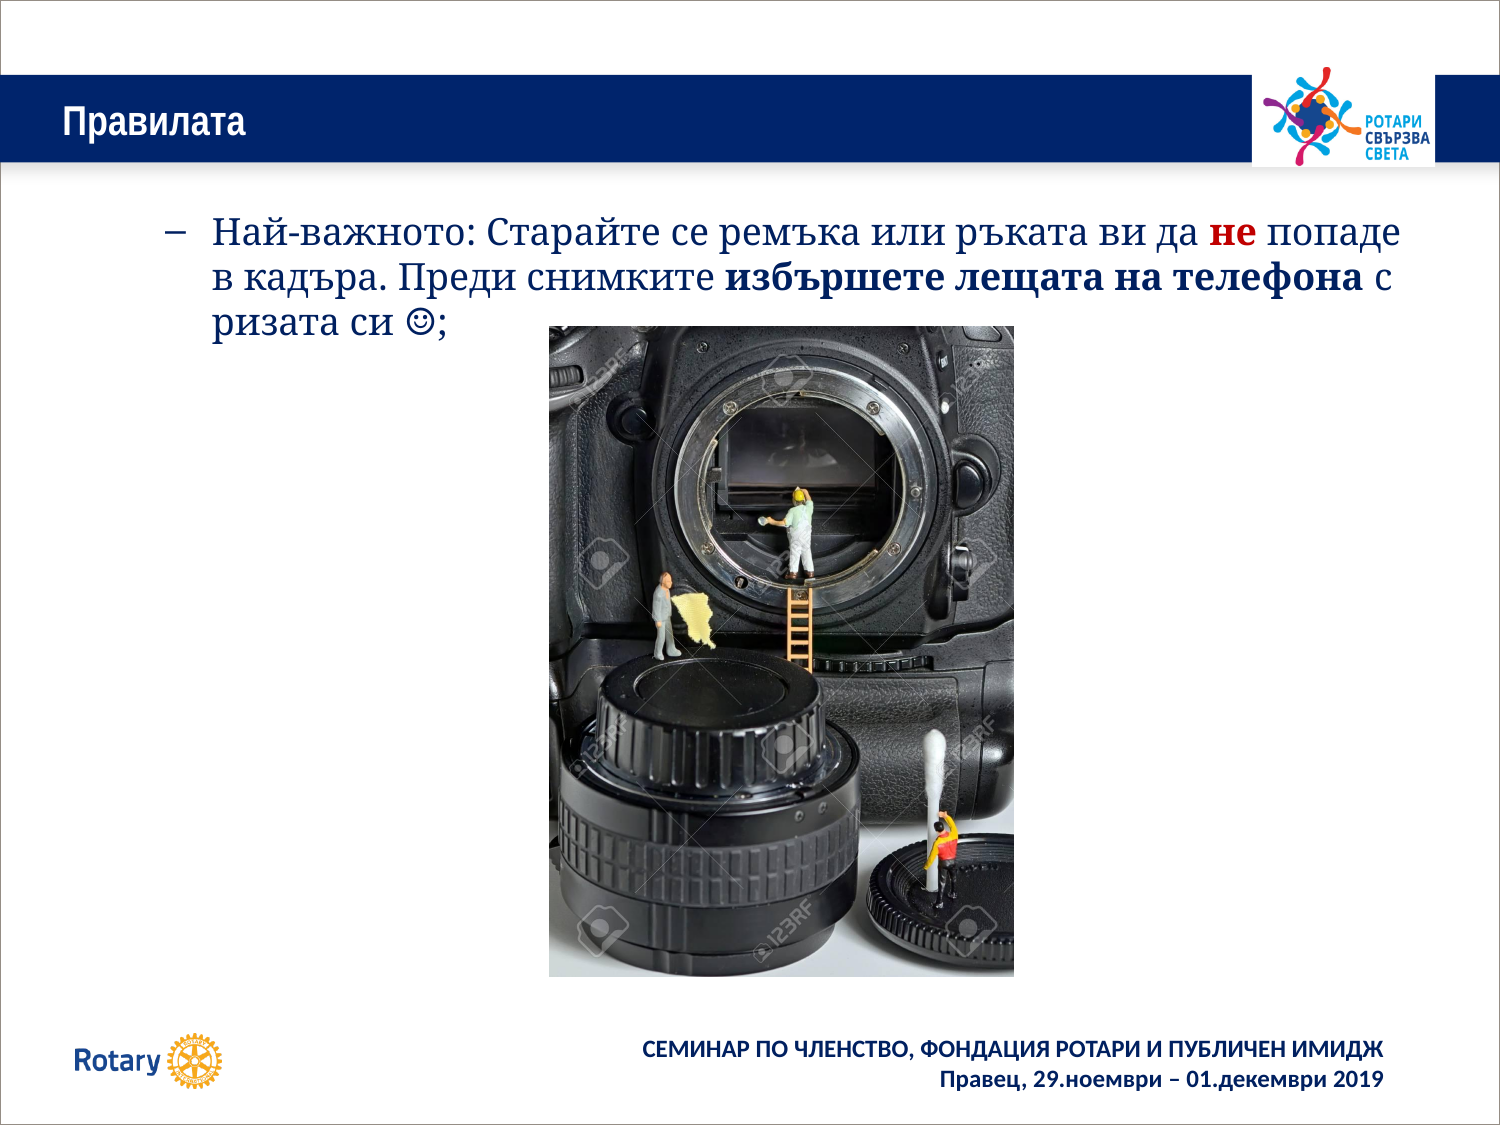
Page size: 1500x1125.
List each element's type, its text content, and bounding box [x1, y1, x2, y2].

picture [75, 1033, 222, 1089]
picture [548, 326, 1014, 978]
title Правилата [62, 75, 1500, 163]
picture [1251, 163, 1436, 167]
picture [1251, 67, 1436, 75]
list Най-важното: Старайте се ремъка или ръката ви да не попаде в кадъра. Преди снимките избършете лещата на телефона с ризата си ☺; [75, 200, 1425, 943]
